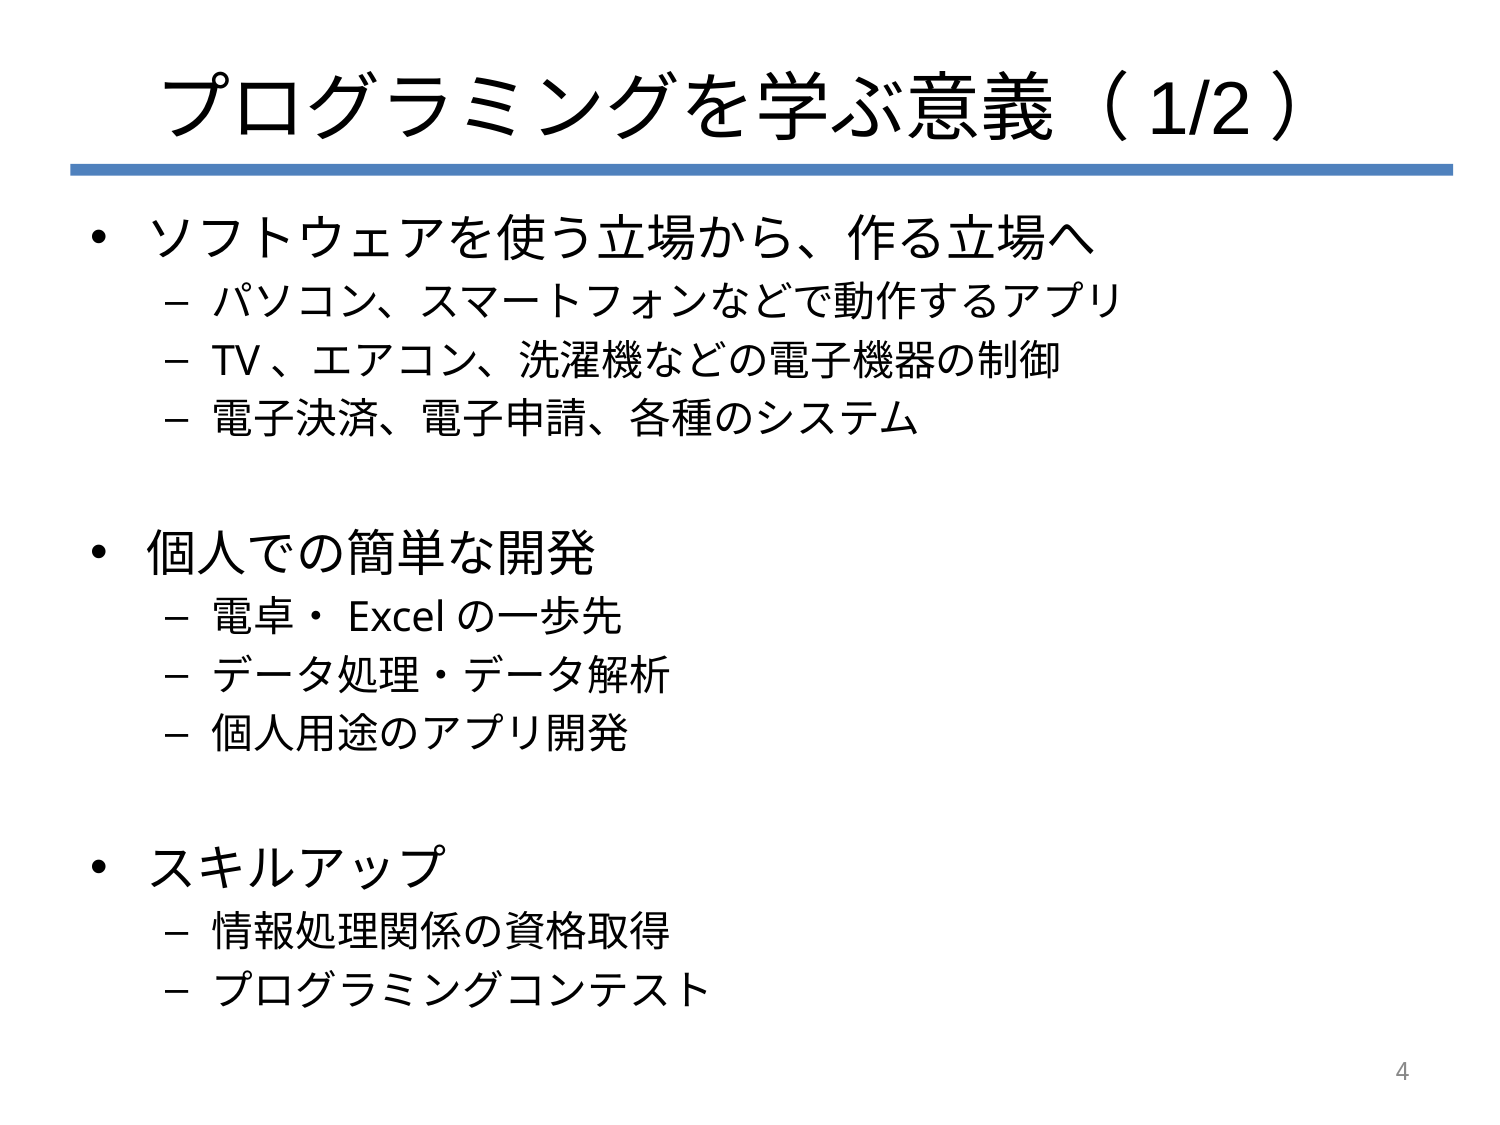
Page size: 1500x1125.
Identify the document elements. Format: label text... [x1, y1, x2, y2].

list ソフトウェアを使う立場から、作る立場へ パソコン、スマートフォンなどで動作するアプリ TV、エアコン、洗濯機などの電子機器の制御 電子決済、電子申請、各種のシステム 個人での簡単な開発 電卓・Excelの一歩先 データ処理・データ解析 個人用途のアプリ開発 スキルアップ 情報処理関係の資格取得 プログラミングコンテスト [75, 199, 1425, 1020]
title プログラミングを学ぶ意義（1/2） [75, 45, 1425, 164]
slide_number 4 [1074, 1042, 1425, 1103]
